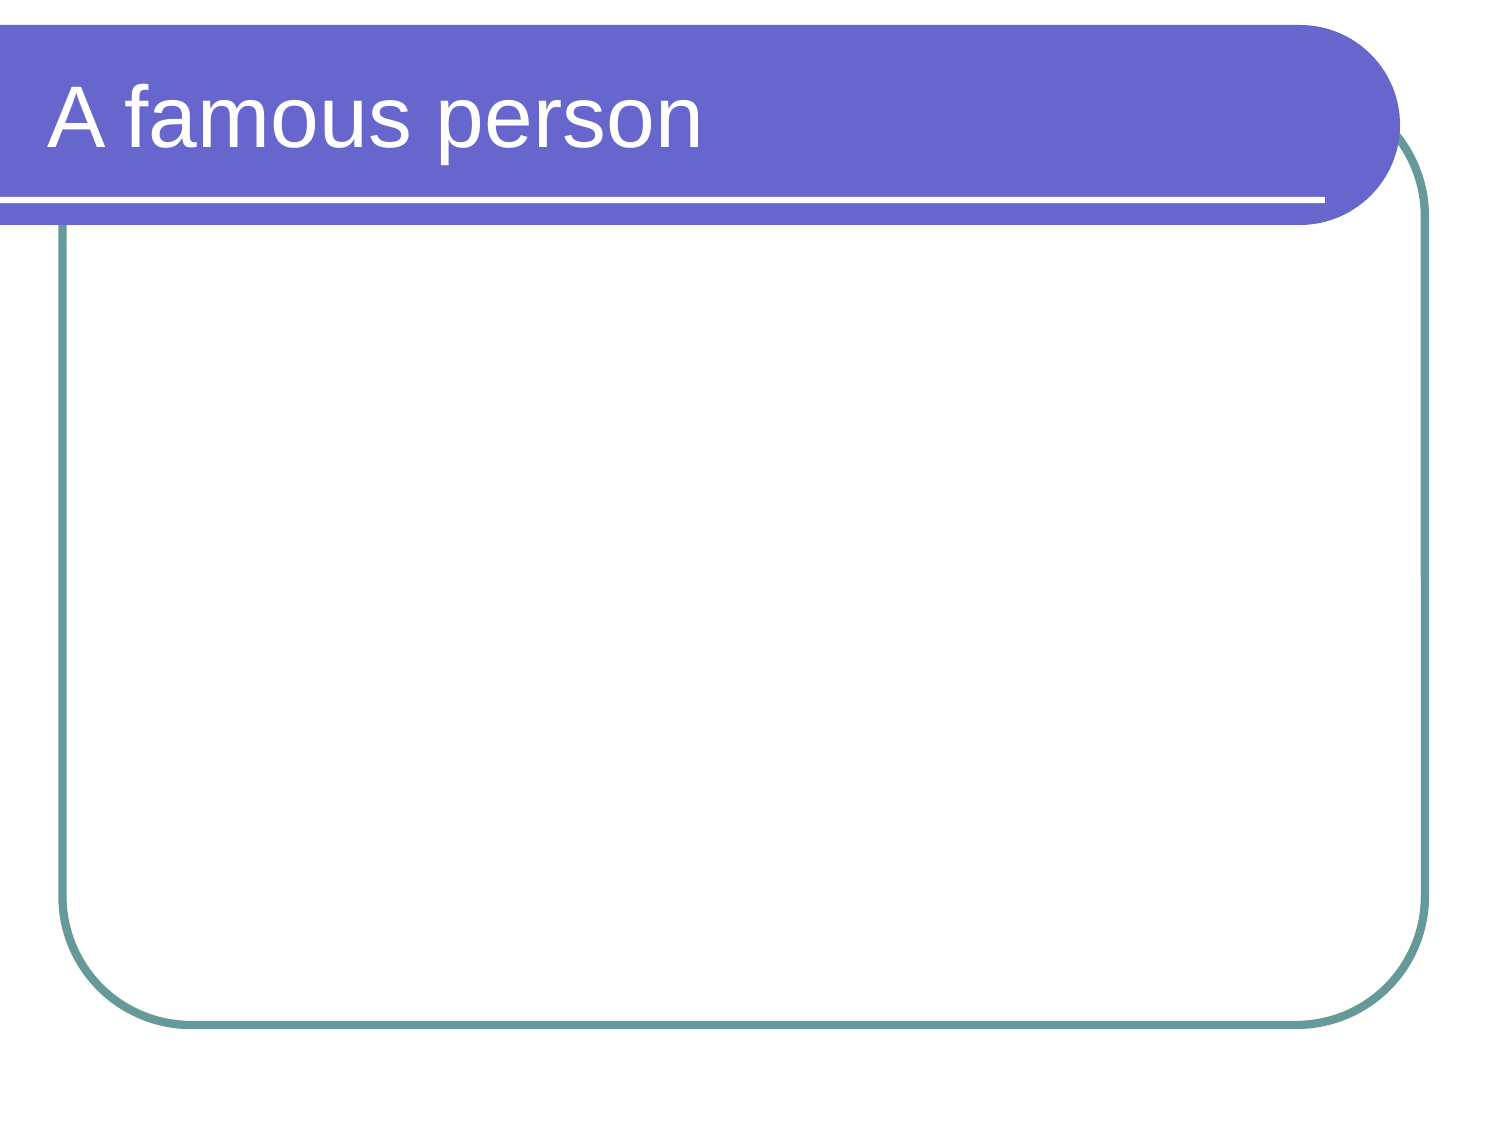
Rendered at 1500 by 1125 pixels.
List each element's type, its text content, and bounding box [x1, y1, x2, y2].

title A famous person [31, 37, 1348, 188]
